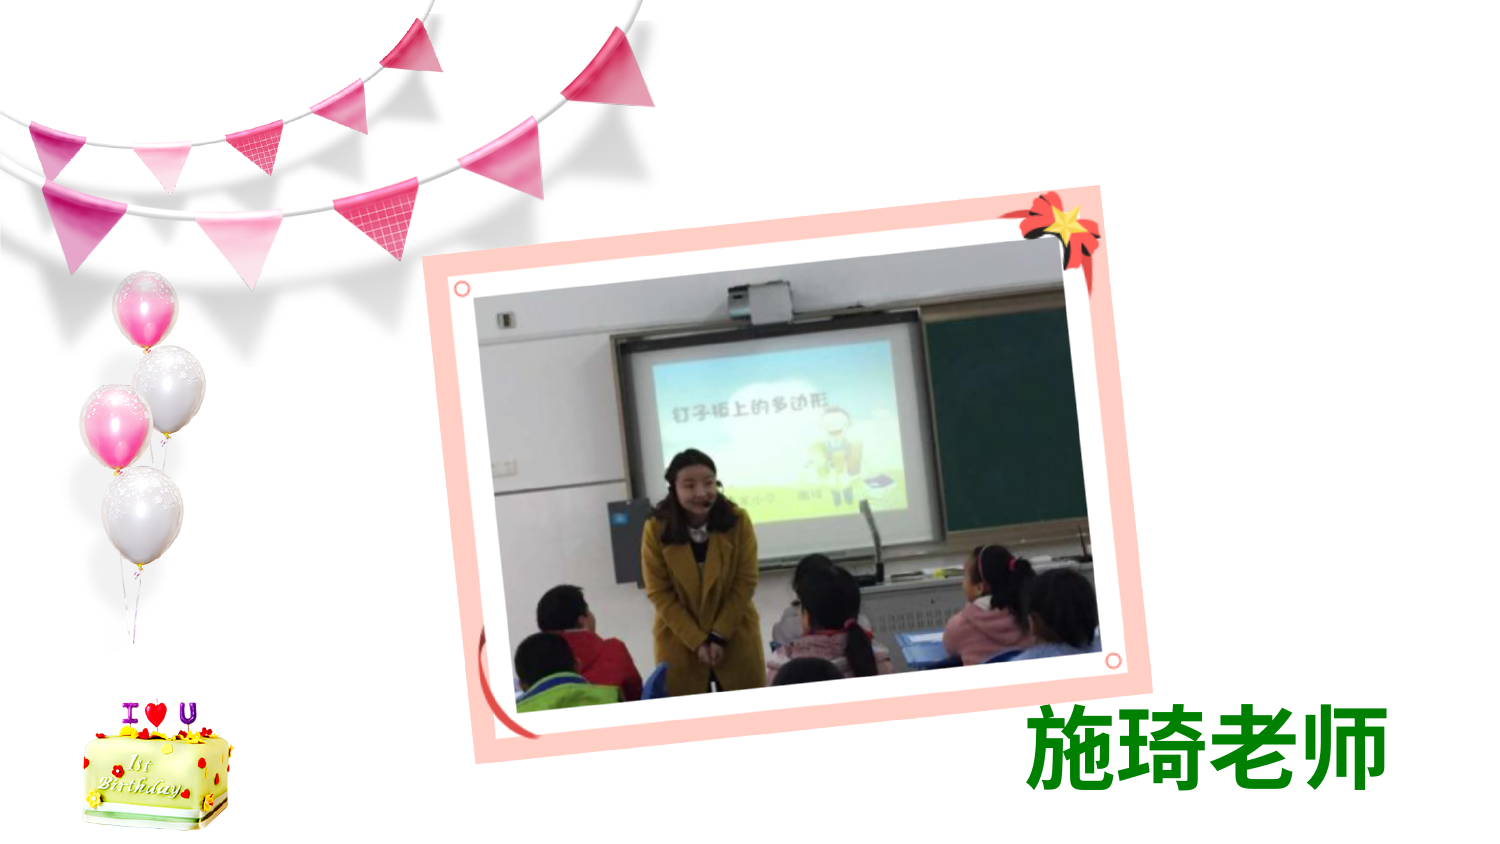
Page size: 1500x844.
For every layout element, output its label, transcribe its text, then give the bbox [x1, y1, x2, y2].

picture [0, 0, 1152, 764]
text_box 施琦老师 [1009, 683, 1407, 809]
picture [40, 653, 304, 844]
